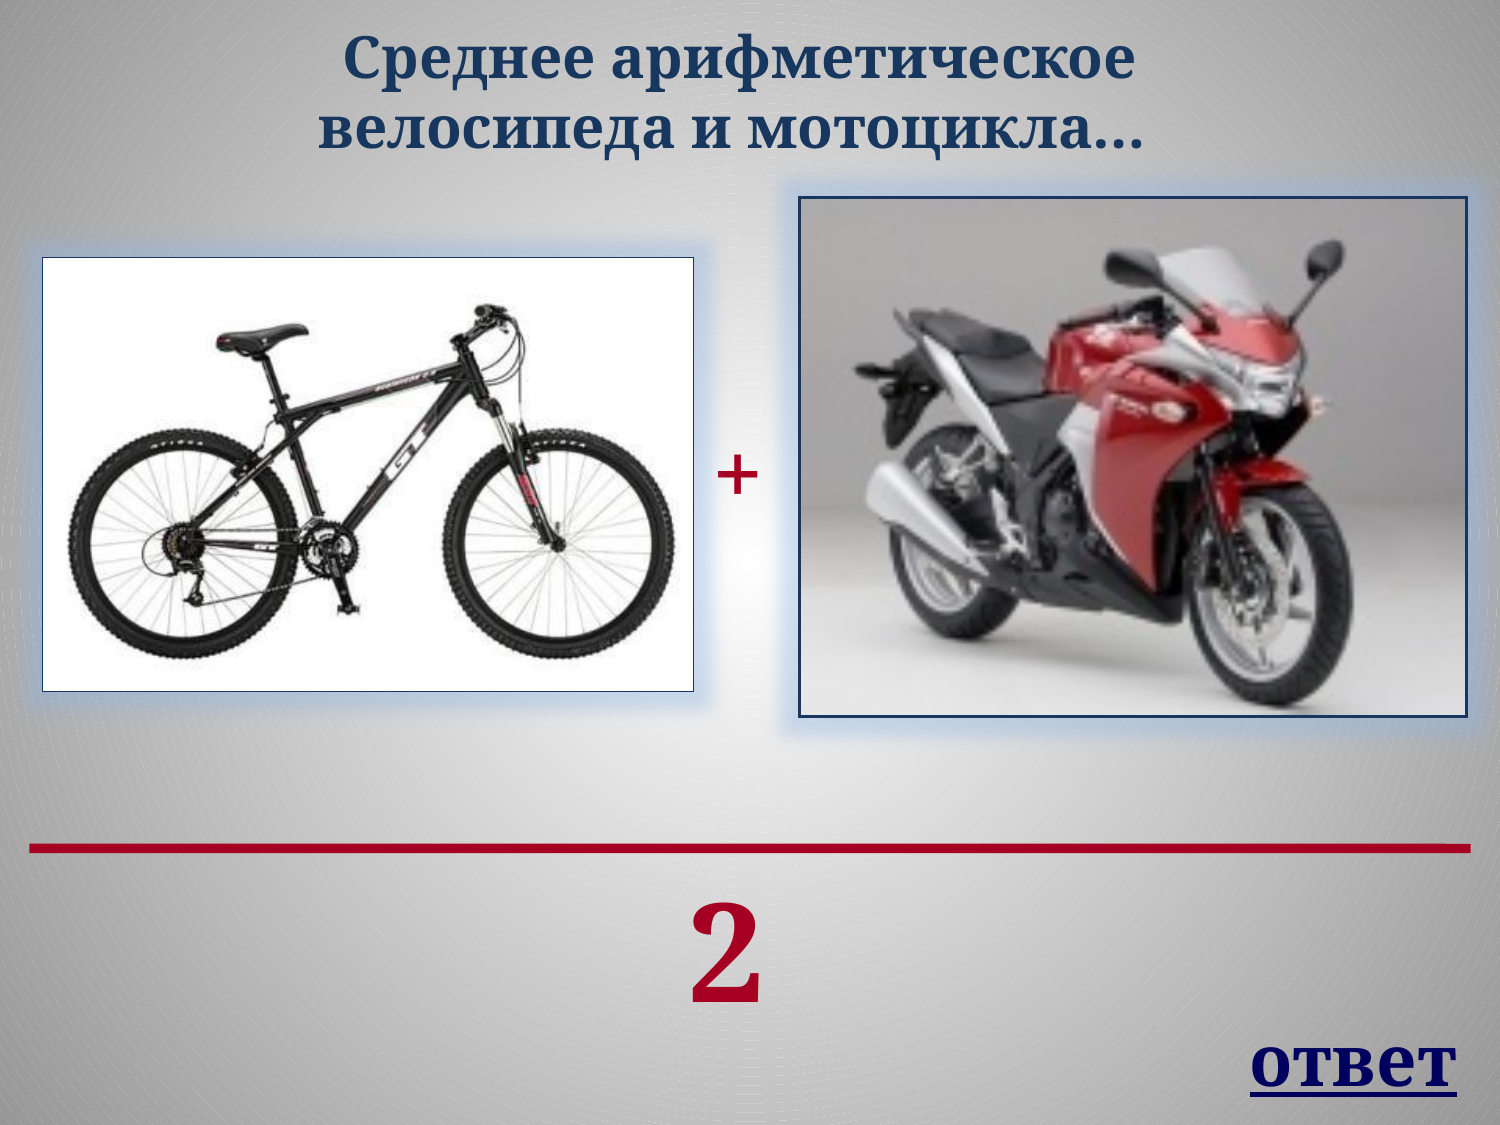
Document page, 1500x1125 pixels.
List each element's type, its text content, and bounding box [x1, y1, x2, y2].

picture [41, 257, 694, 692]
text_box 2 [632, 857, 822, 1038]
text_box + [723, 408, 770, 534]
text_box ответ [1218, 1007, 1488, 1119]
picture [800, 198, 1466, 716]
text_box Среднее арифметическое велосипеда и мотоцикла… [303, 12, 1177, 168]
